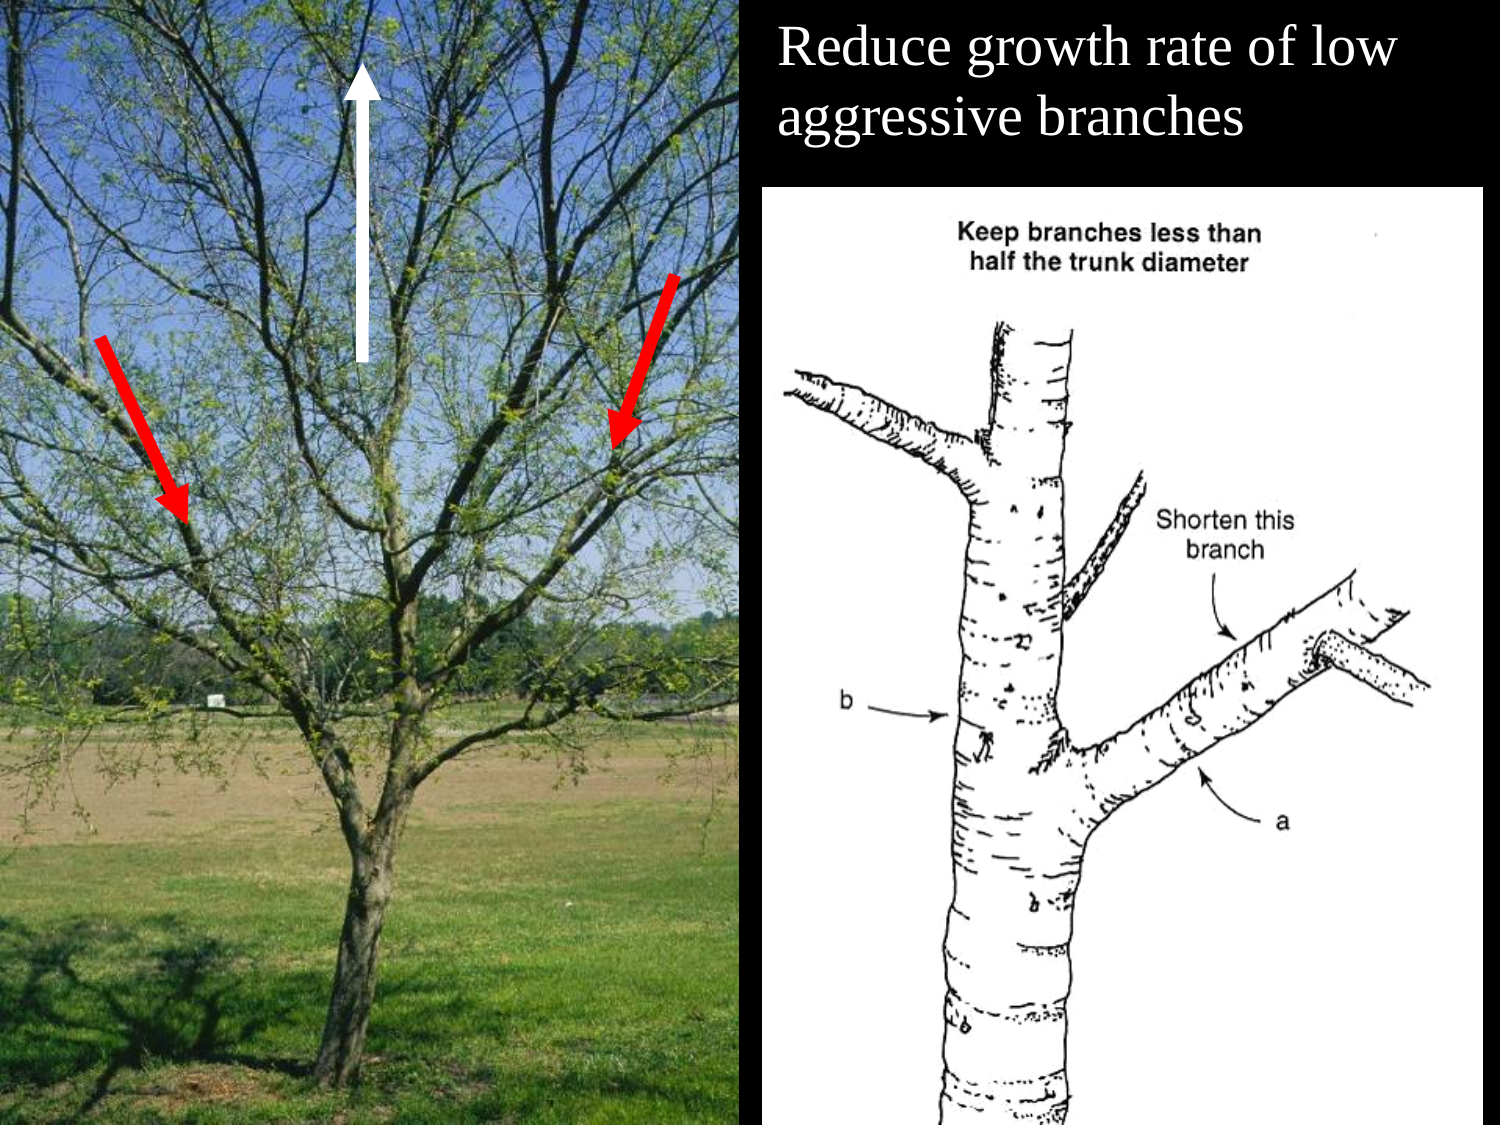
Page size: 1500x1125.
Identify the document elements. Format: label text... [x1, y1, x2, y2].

text_box Reduce growth rate of low aggressive branches [762, 0, 1475, 155]
picture [0, 0, 739, 1125]
picture [762, 187, 1484, 1125]
